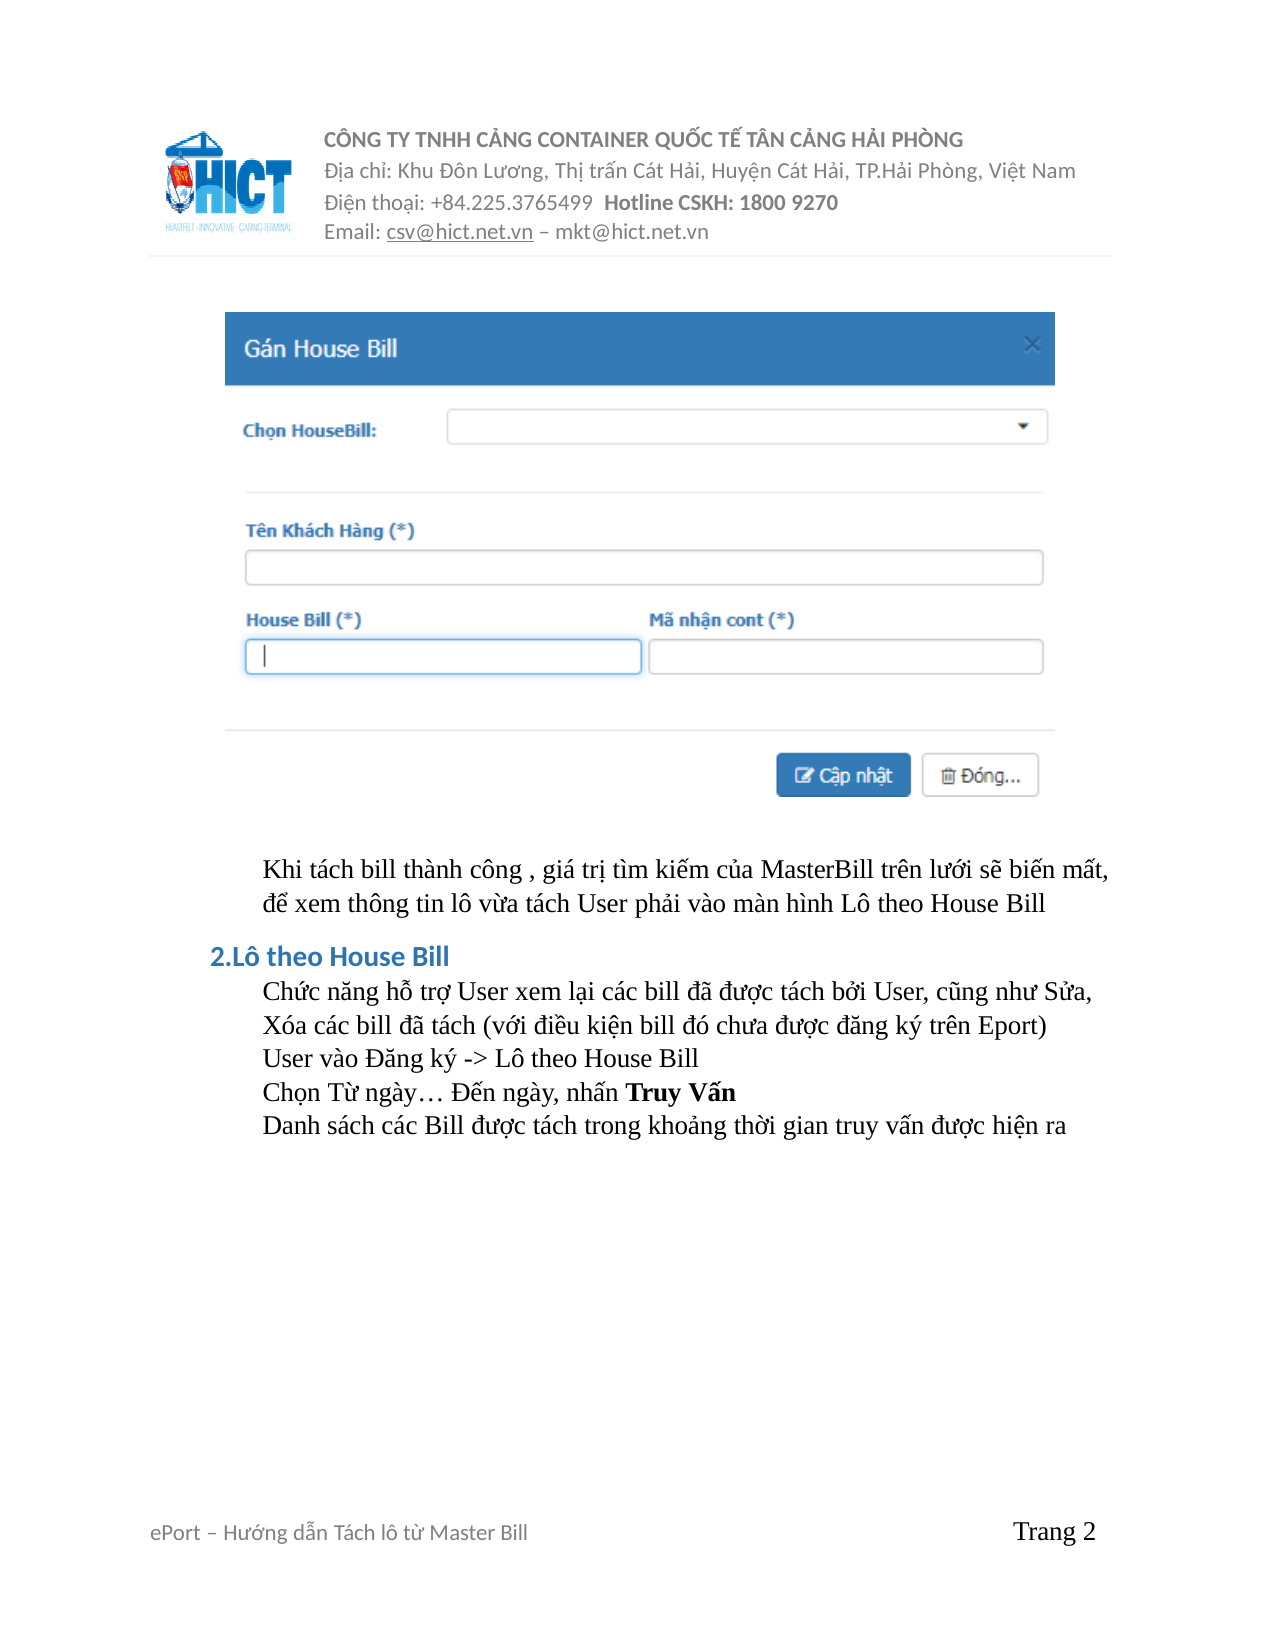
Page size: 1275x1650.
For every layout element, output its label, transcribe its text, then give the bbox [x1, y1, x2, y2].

picture [162, 127, 292, 243]
text_box CÔNG TY TNHH CẢNG CONTAINER QUỐC TẾ TÂN CẢNG HẢI PHÒNG Địa chỉ: Khu Đôn Lương, Thị trấn Cát Hải, Huyện Cát Hải, TP.Hải Phòng, Việt Nam Điện thoại: +84.225.3765499 Hotline CSKH: 1800 9270 Email: csv@hict.net.vn – mkt@hict.net.vn [307, 117, 1127, 301]
footer ePort – Hướng dẫn Tách lô từ Master Bill [147, 1521, 781, 1650]
picture [224, 311, 1055, 797]
slide_number Trang 2 [1011, 1514, 1132, 1650]
text_box Khi tách bill thành công , giá trị tìm kiếm của MasterBill trên lưới sẽ biến mất, để xem thông tin lô vừa tách User phải vào màn hình Lô theo House Bill 2.Lô theo House Bill Chức năng hỗ trợ User xem lại các bill đã được tách bởi User, cũng như Sửa, Xóa các bill đã tách (với điều kiện bill đó chưa được đăng ký trên Eport) User vào Đăng ký -> Lô theo House Bill Chọn Từ ngày… Đến ngày, nhấn Truy Vấn Danh sách các Bill được tách trong khoảng thời gian truy vấn được hiện ra [207, 850, 1118, 1141]
